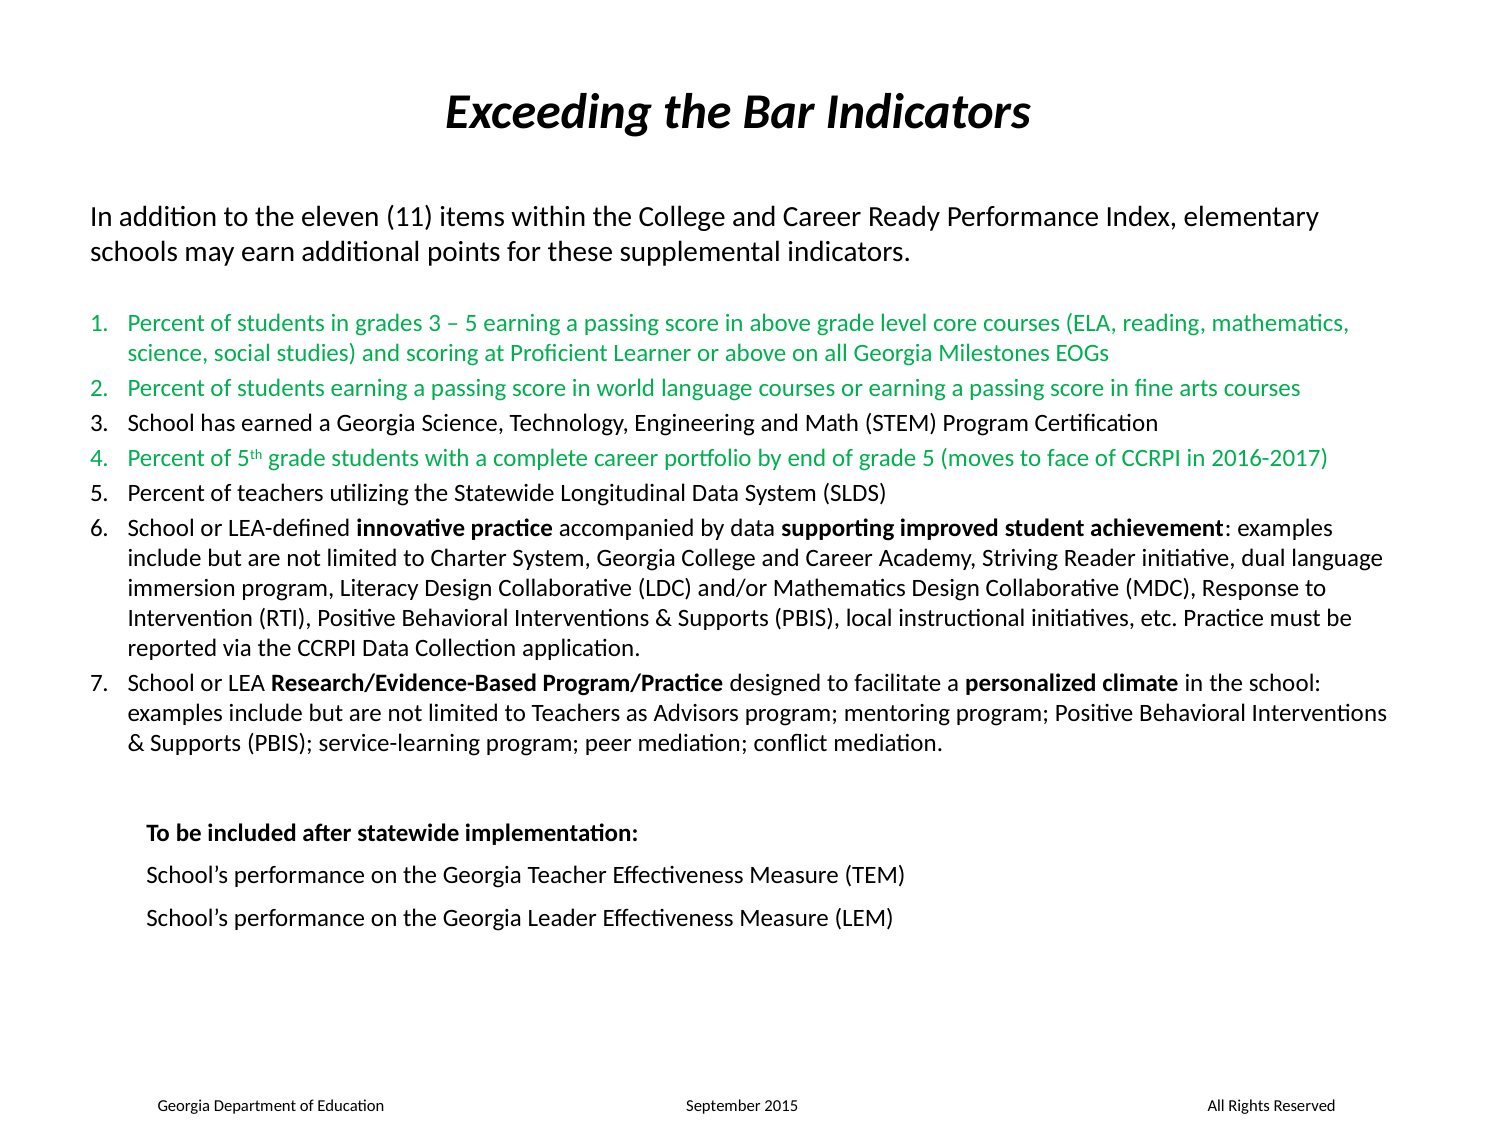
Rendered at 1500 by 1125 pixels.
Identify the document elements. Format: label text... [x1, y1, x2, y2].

list In addition to the eleven (11) items within the College and Career Ready Performance Index, elementary schools may earn additional points for these supplemental indicators. Percent of students in grades 3 – 5 earning a passing score in above grade level core courses (ELA, reading, mathematics, science, social studies) and scoring at Proficient Learner or above on all Georgia Milestones EOGs Percent of students earning a passing score in world language courses or earning a passing score in fine arts courses School has earned a Georgia Science, Technology, Engineering and Math (STEM) Program Certification Percent of 5th grade students with a complete career portfolio by end of grade 5 (moves to face of CCRPI in 2016-2017) Percent of teachers utilizing the Statewide Longitudinal Data System (SLDS) School or LEA-defined innovative practice accompanied by data supporting improved student achievement: examples include but are not limited to Charter System, Georgia College and Career Academy, Striving Reader initiative, dual language immersion program, Literacy Design Collaborative (LDC) and/or Mathematics Design Collaborative (MDC), Response to Intervention (RTI), Positive Behavioral Interventions & Supports (PBIS), local instructional initiatives, etc. Practice must be reported via the CCRPI Data Collection application. School or LEA Research/Evidence-Based Program/Practice designed to facilitate a personalized climate in the school: examples include but are not limited to Teachers as Advisors program; mentoring program; Positive Behavioral Interventions & Supports (PBIS); service-learning program; peer mediation; conflict mediation. To be included after statewide implementation: School’s performance on the Georgia Teacher Effectiveness Measure (TEM) School’s performance on the Georgia Leader Effectiveness Measure (LEM) [75, 189, 1425, 1087]
title Exceeding the Bar Indicators [12, 45, 1475, 233]
text_box Georgia Department of Education September 2015 All Rights Reserved [25, 1087, 1468, 1122]
